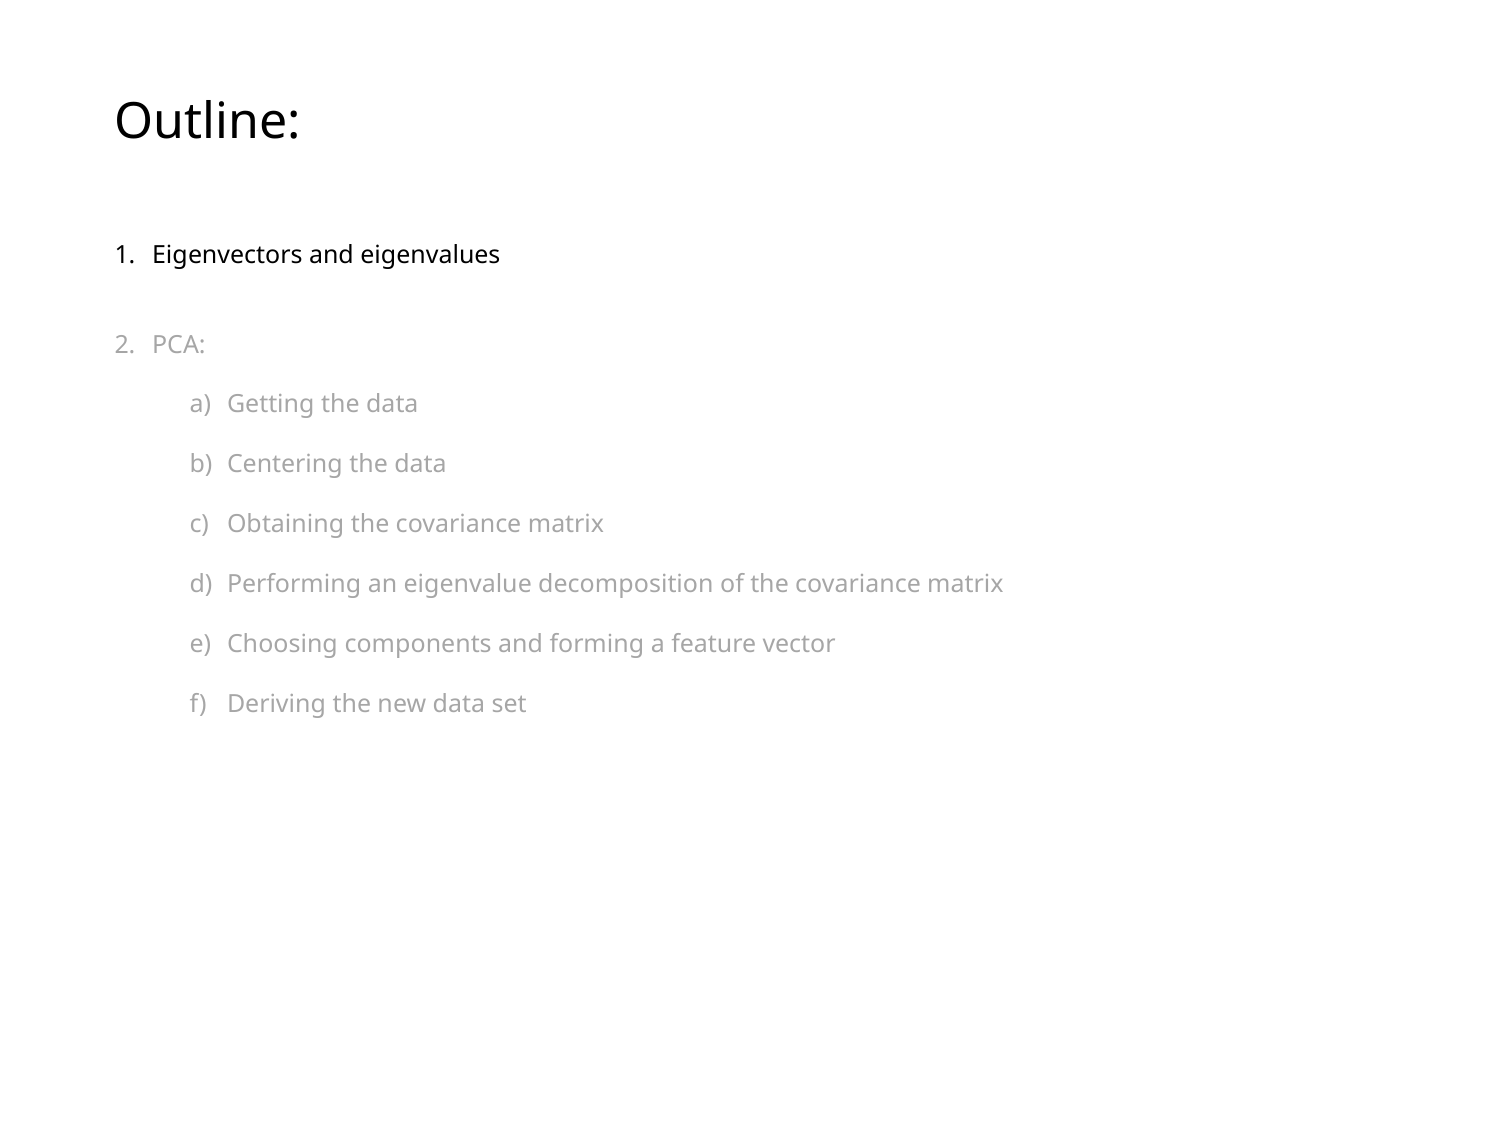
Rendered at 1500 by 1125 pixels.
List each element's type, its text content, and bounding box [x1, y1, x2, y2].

text_box Outline: Eigenvectors and eigenvalues PCA: Getting the data Centering the data Obtaining the covariance matrix Performing an eigenvalue decomposition of the covariance matrix Choosing components and forming a feature vector Deriving the new data set [99, 80, 1063, 845]
